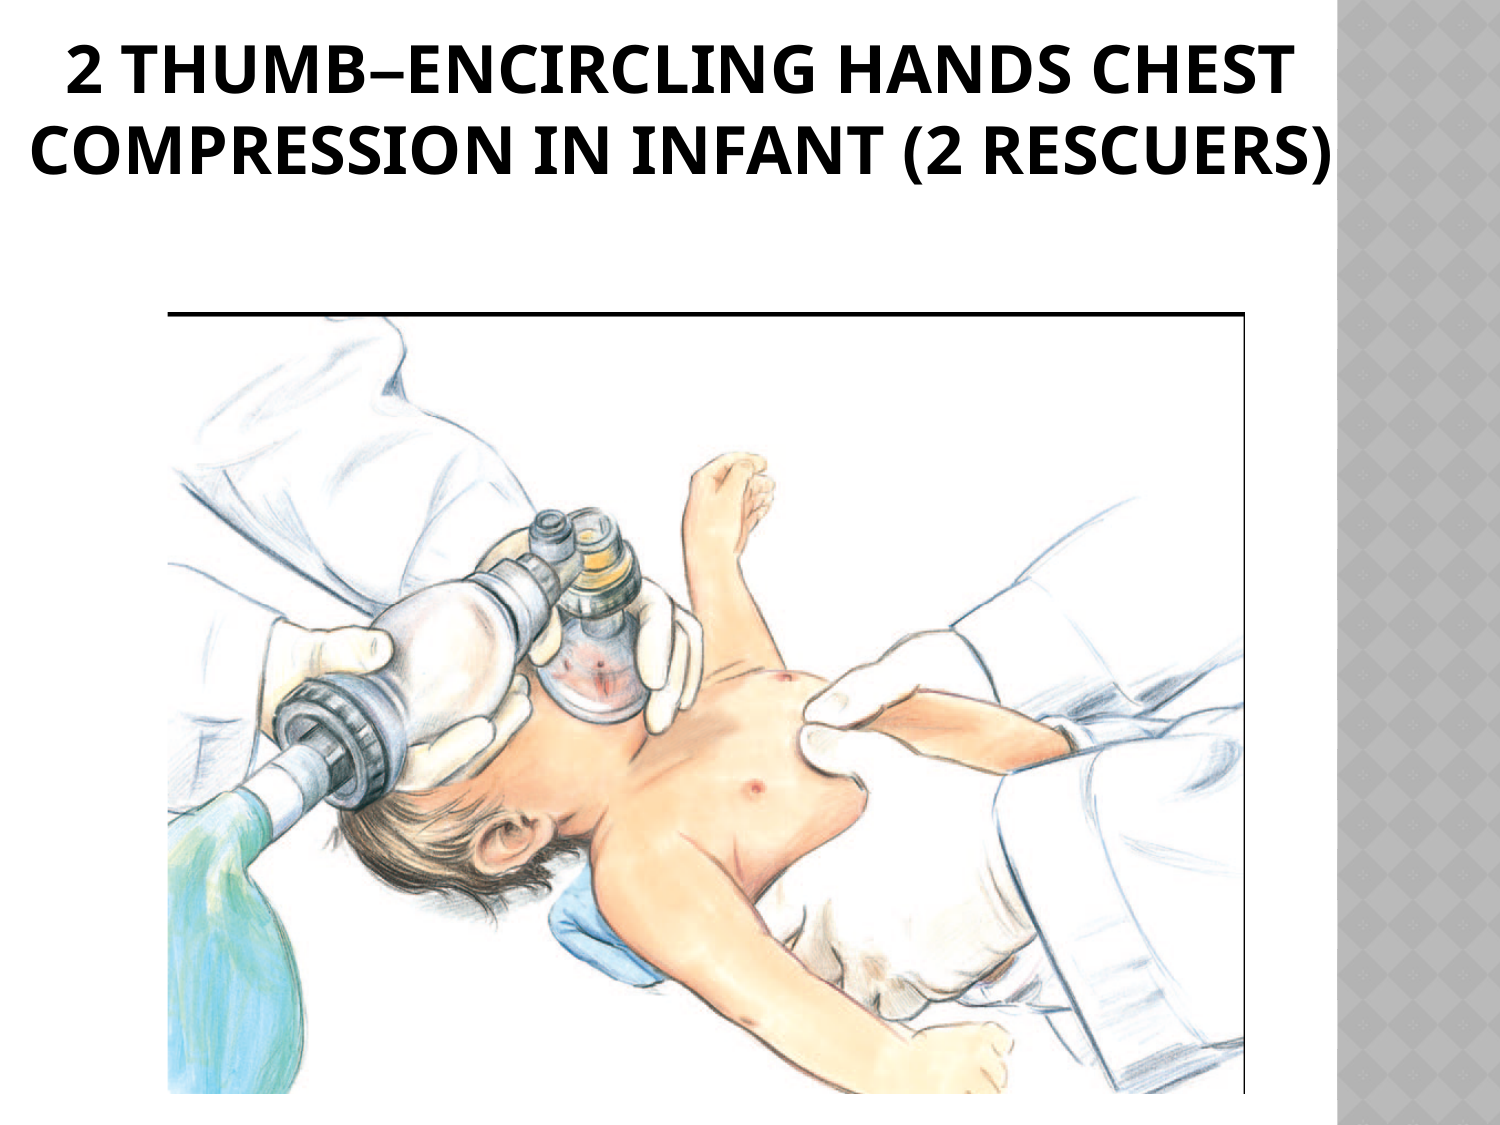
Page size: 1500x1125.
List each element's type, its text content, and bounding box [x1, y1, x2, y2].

picture [167, 312, 1246, 1094]
title 2 Thumb–encircling Hands Chest Compression in Infant (2 Rescuers) [0, 0, 1363, 188]
